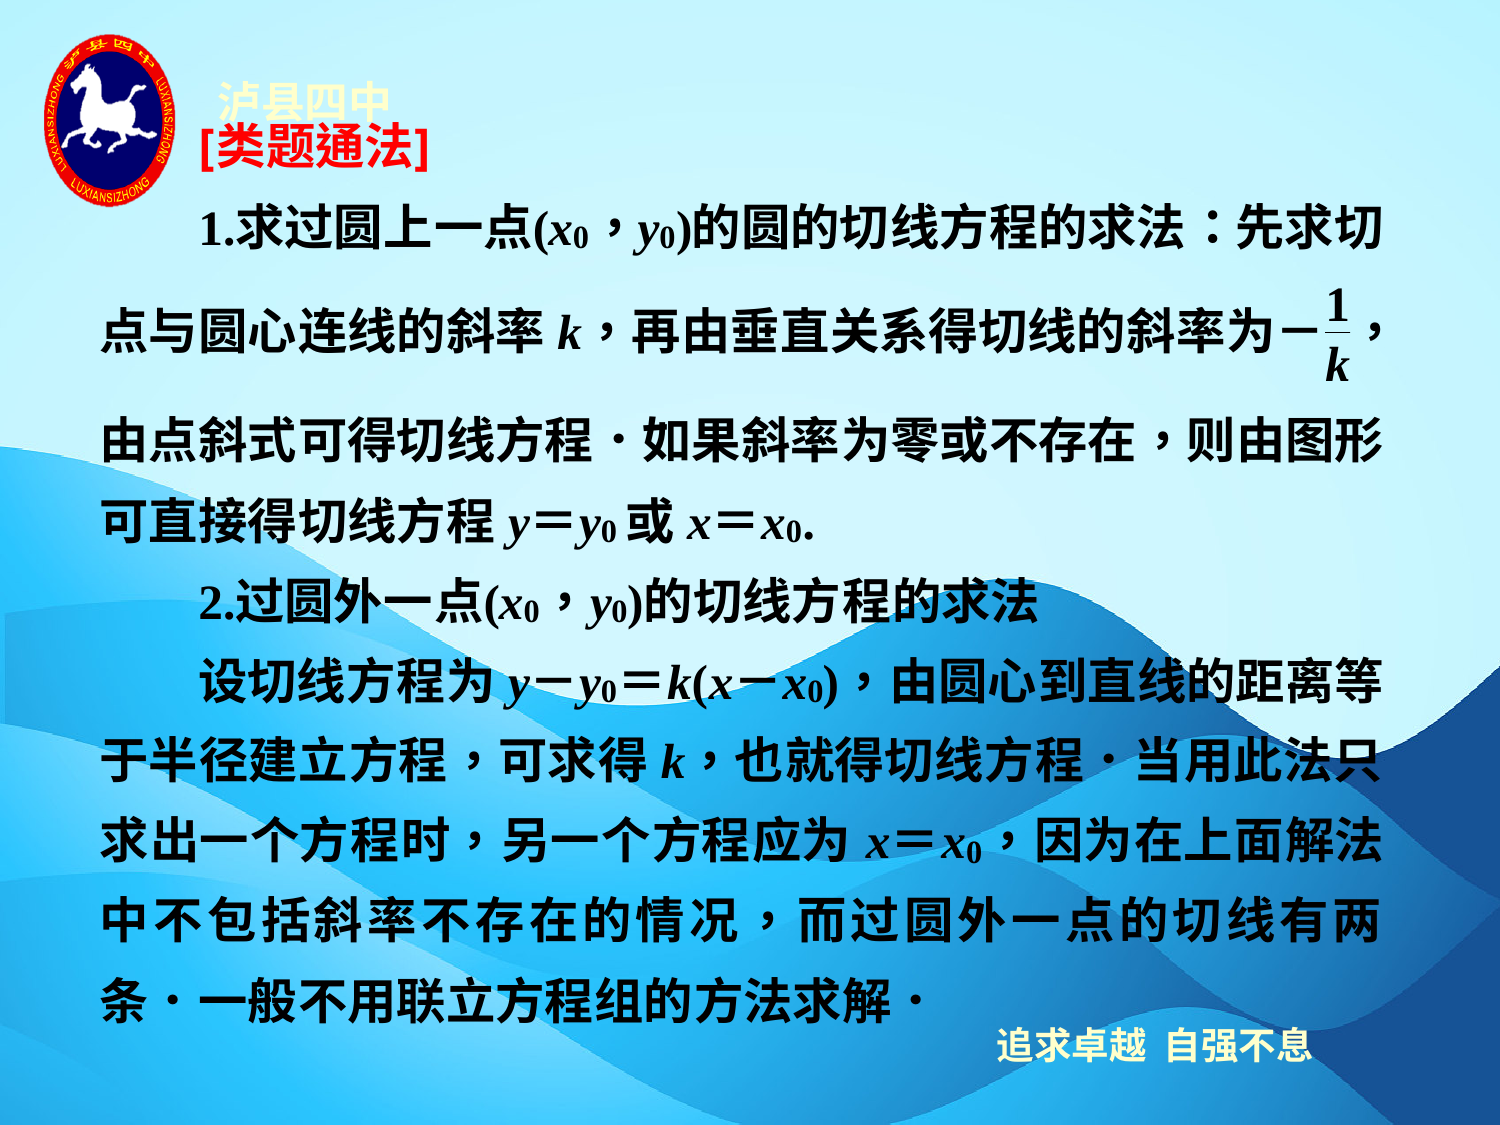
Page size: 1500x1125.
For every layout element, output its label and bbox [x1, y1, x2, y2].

picture [0, 0, 1500, 1125]
text_box [99, 111, 1387, 1051]
